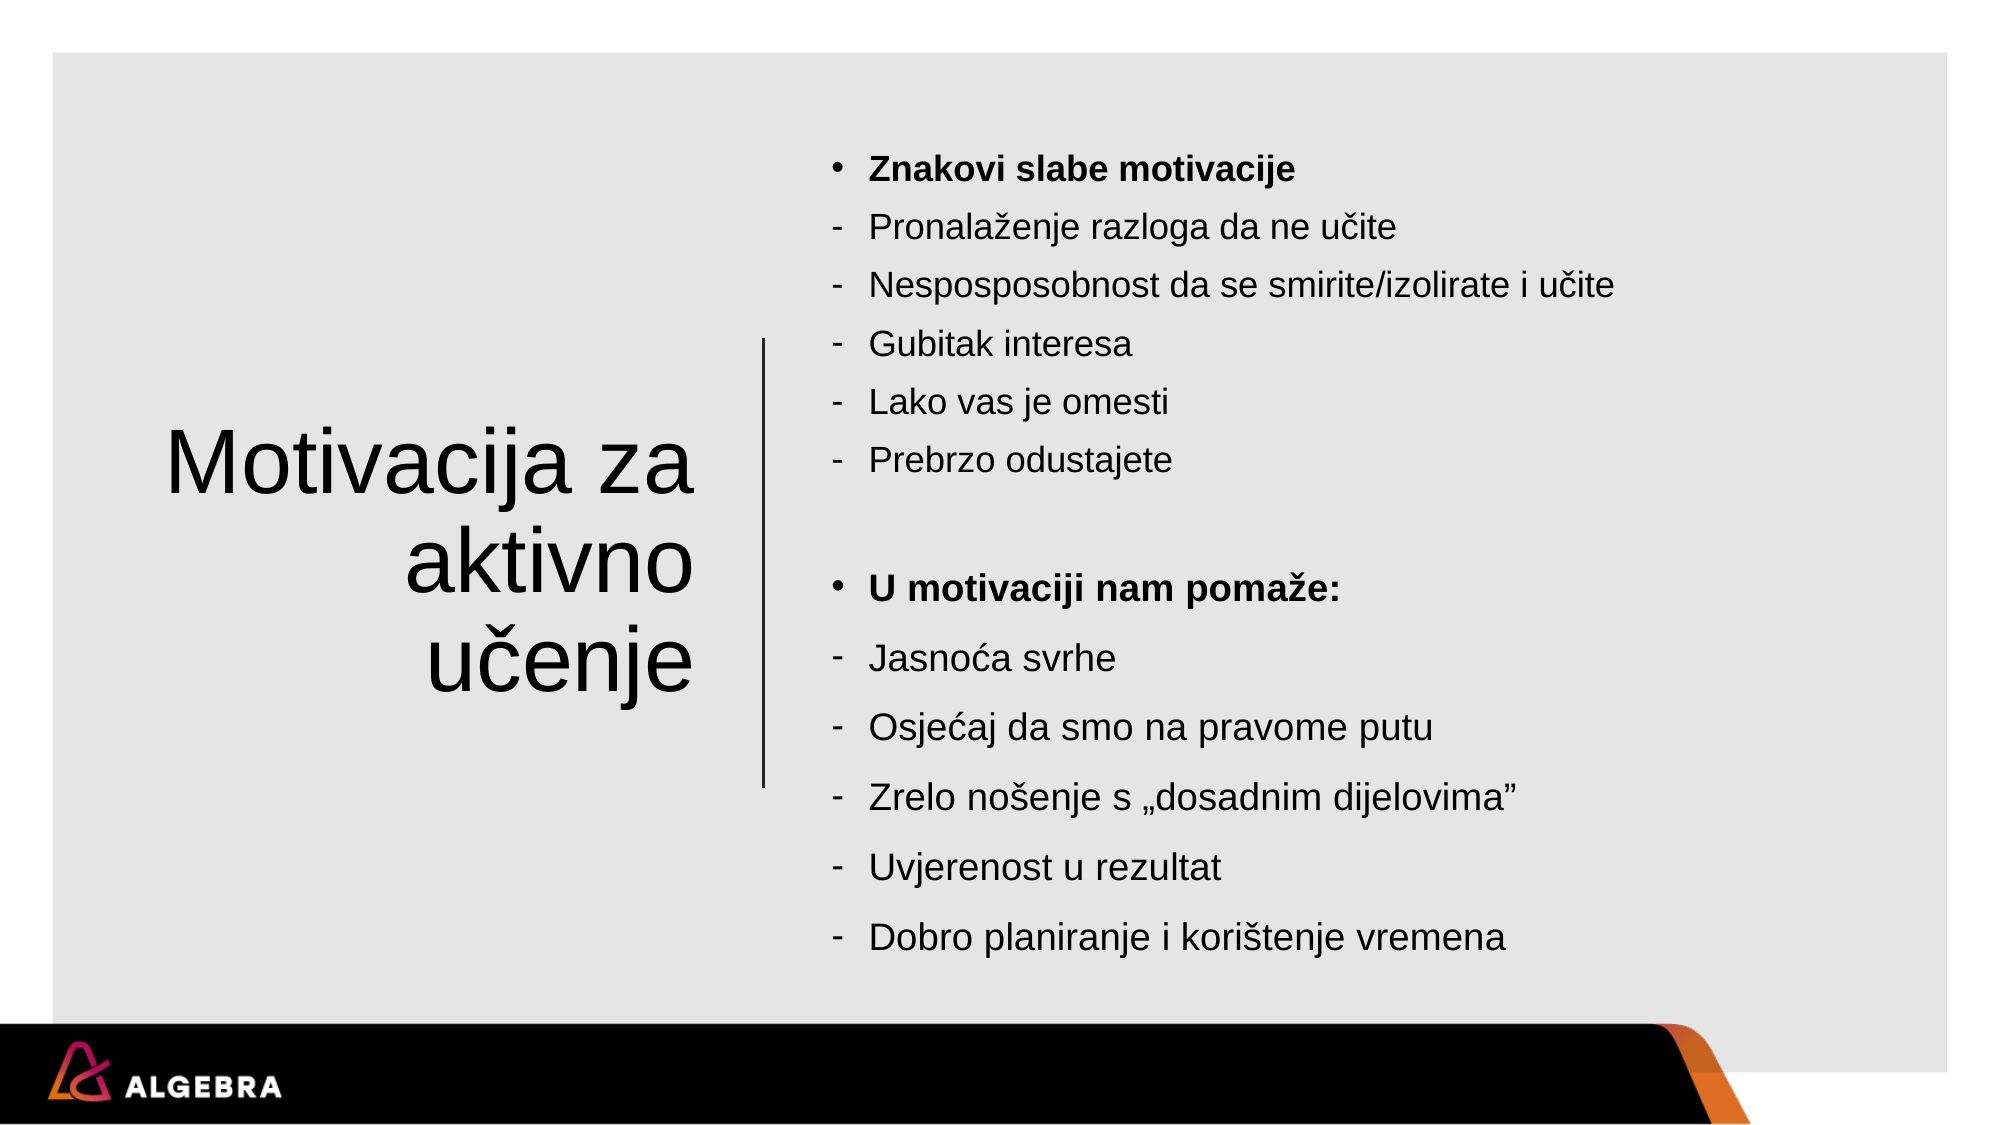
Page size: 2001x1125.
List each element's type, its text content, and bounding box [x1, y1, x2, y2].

title Motivacija za aktivno učenje [137, 158, 711, 967]
text_box [52, 51, 1948, 1073]
text_box Znakovi slabe motivacije Pronalaženje razloga da ne učite Nesposposobnost da se smirite/izolirate i učite Gubitak interesa Lako vas je omesti Prebrzo odustajete U motivaciji nam pomaže: Jasnoća svrhe Osjećaj da smo na pravome putu Zrelo nošenje s „dosadnim dijelovima” Uvjerenost u rezultat Dobro planiranje i korištenje vremena [816, 142, 1842, 967]
picture [0, 1023, 1958, 1125]
